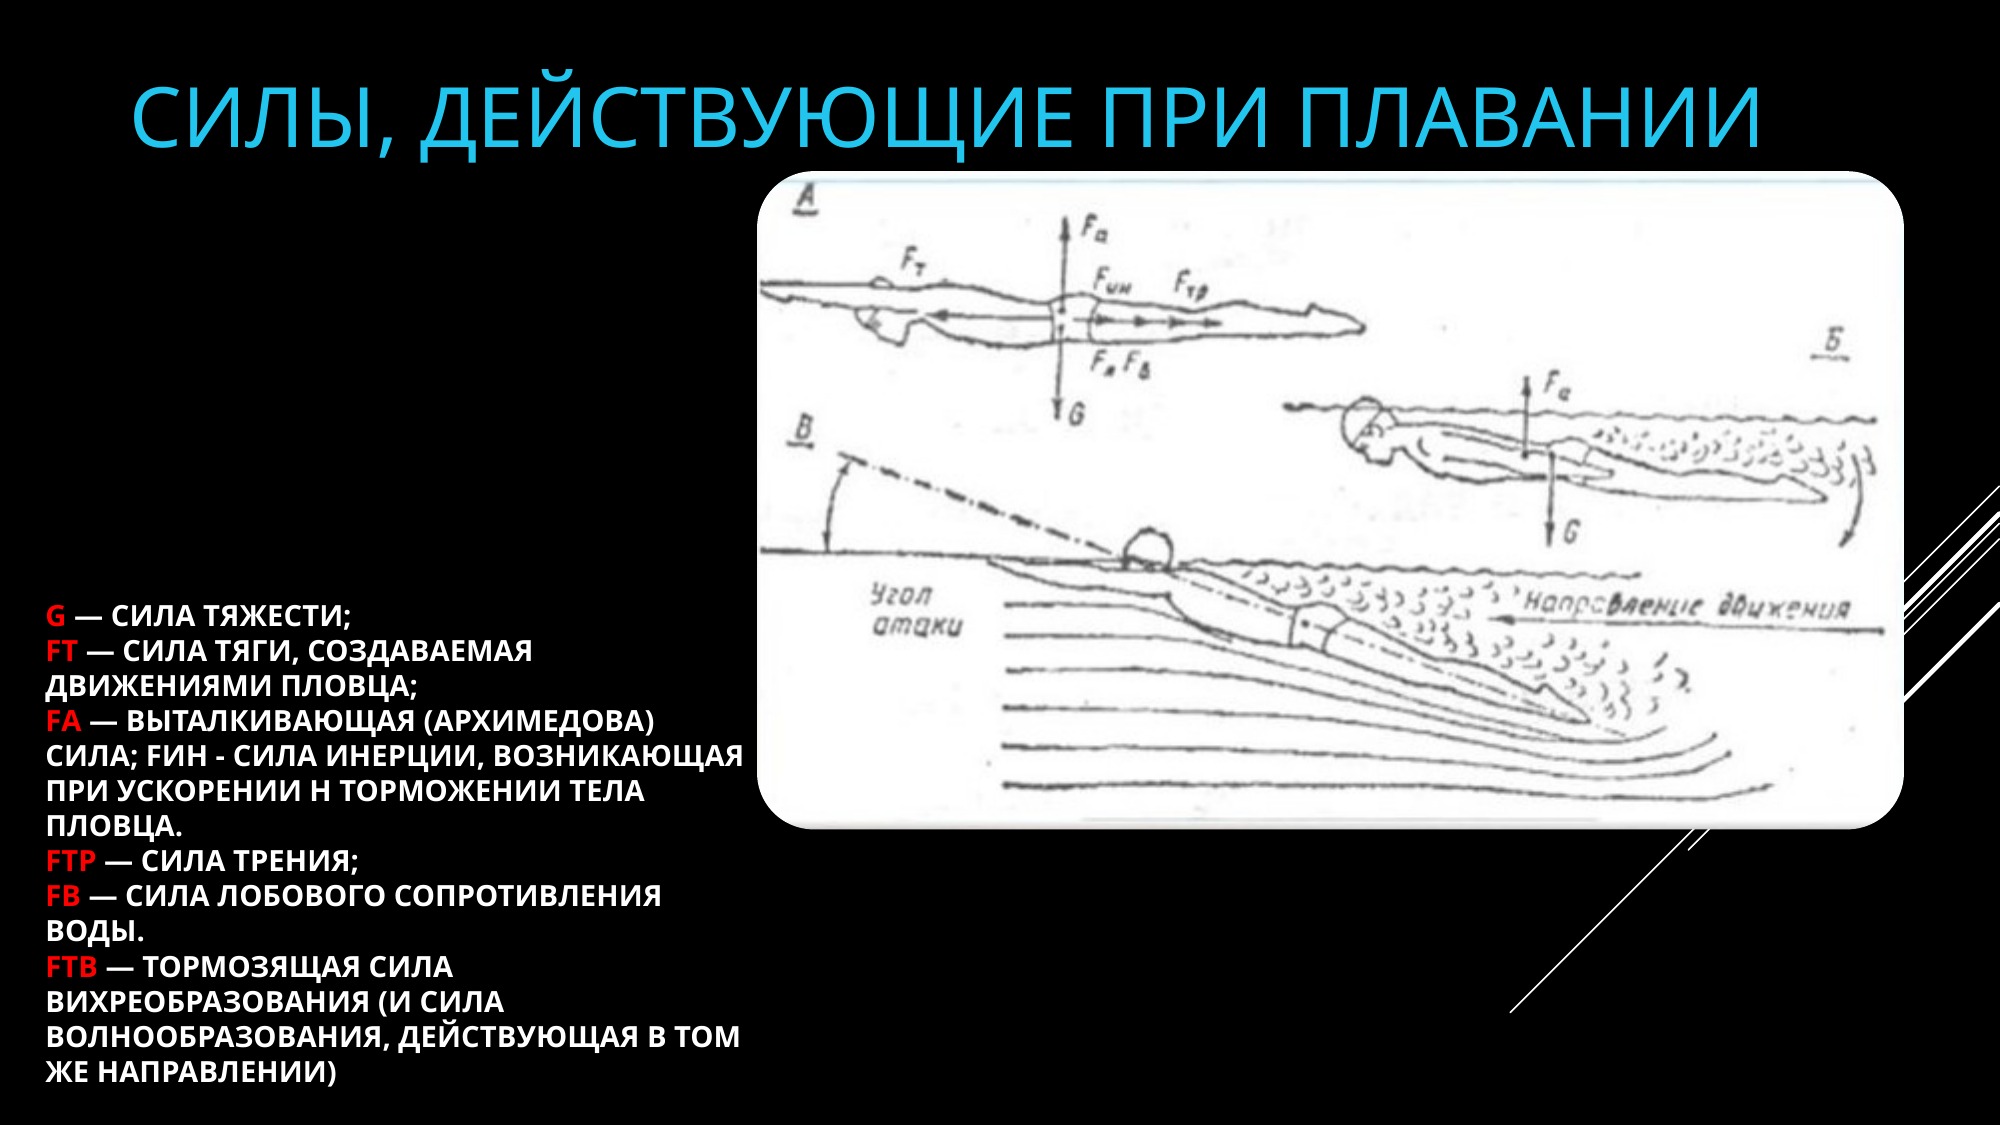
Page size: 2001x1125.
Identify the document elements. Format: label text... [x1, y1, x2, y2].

title Силы, действующие при плавании [114, 39, 1846, 172]
list G — СИЛА ТЯЖЕСТИ; FТ — СИЛА ТЯГИ, СОЗДАВАЕМАЯ ДВИЖЕНИЯМИ ПЛОВЦА; FА — ВЫТАЛКИВАЮЩАЯ (АРХИМЕДОВА) СИЛА; FИН - СИЛА ИНЕРЦИИ, ВОЗНИКАЮЩАЯ ПРИ УСКОРЕНИИ Н ТОРМОЖЕНИИ ТЕЛА ПЛОВЦА. FТР — СИЛА ТРЕНИЯ; FВ — СИЛА ЛОБОВОГО СОПРОТИВЛЕНИЯ ВОДЫ. FТВ — ТОРМОЗЯЩАЯ СИЛА ВИХРЕОБРАЗОВАНИЯ (И СИЛА ВОЛНООБРАЗОВАНИЯ, ДЕЙСТВУЮЩАЯ В ТОМ ЖЕ НАПРАВЛЕНИИ) [30, 401, 1975, 1125]
picture [756, 170, 1905, 830]
